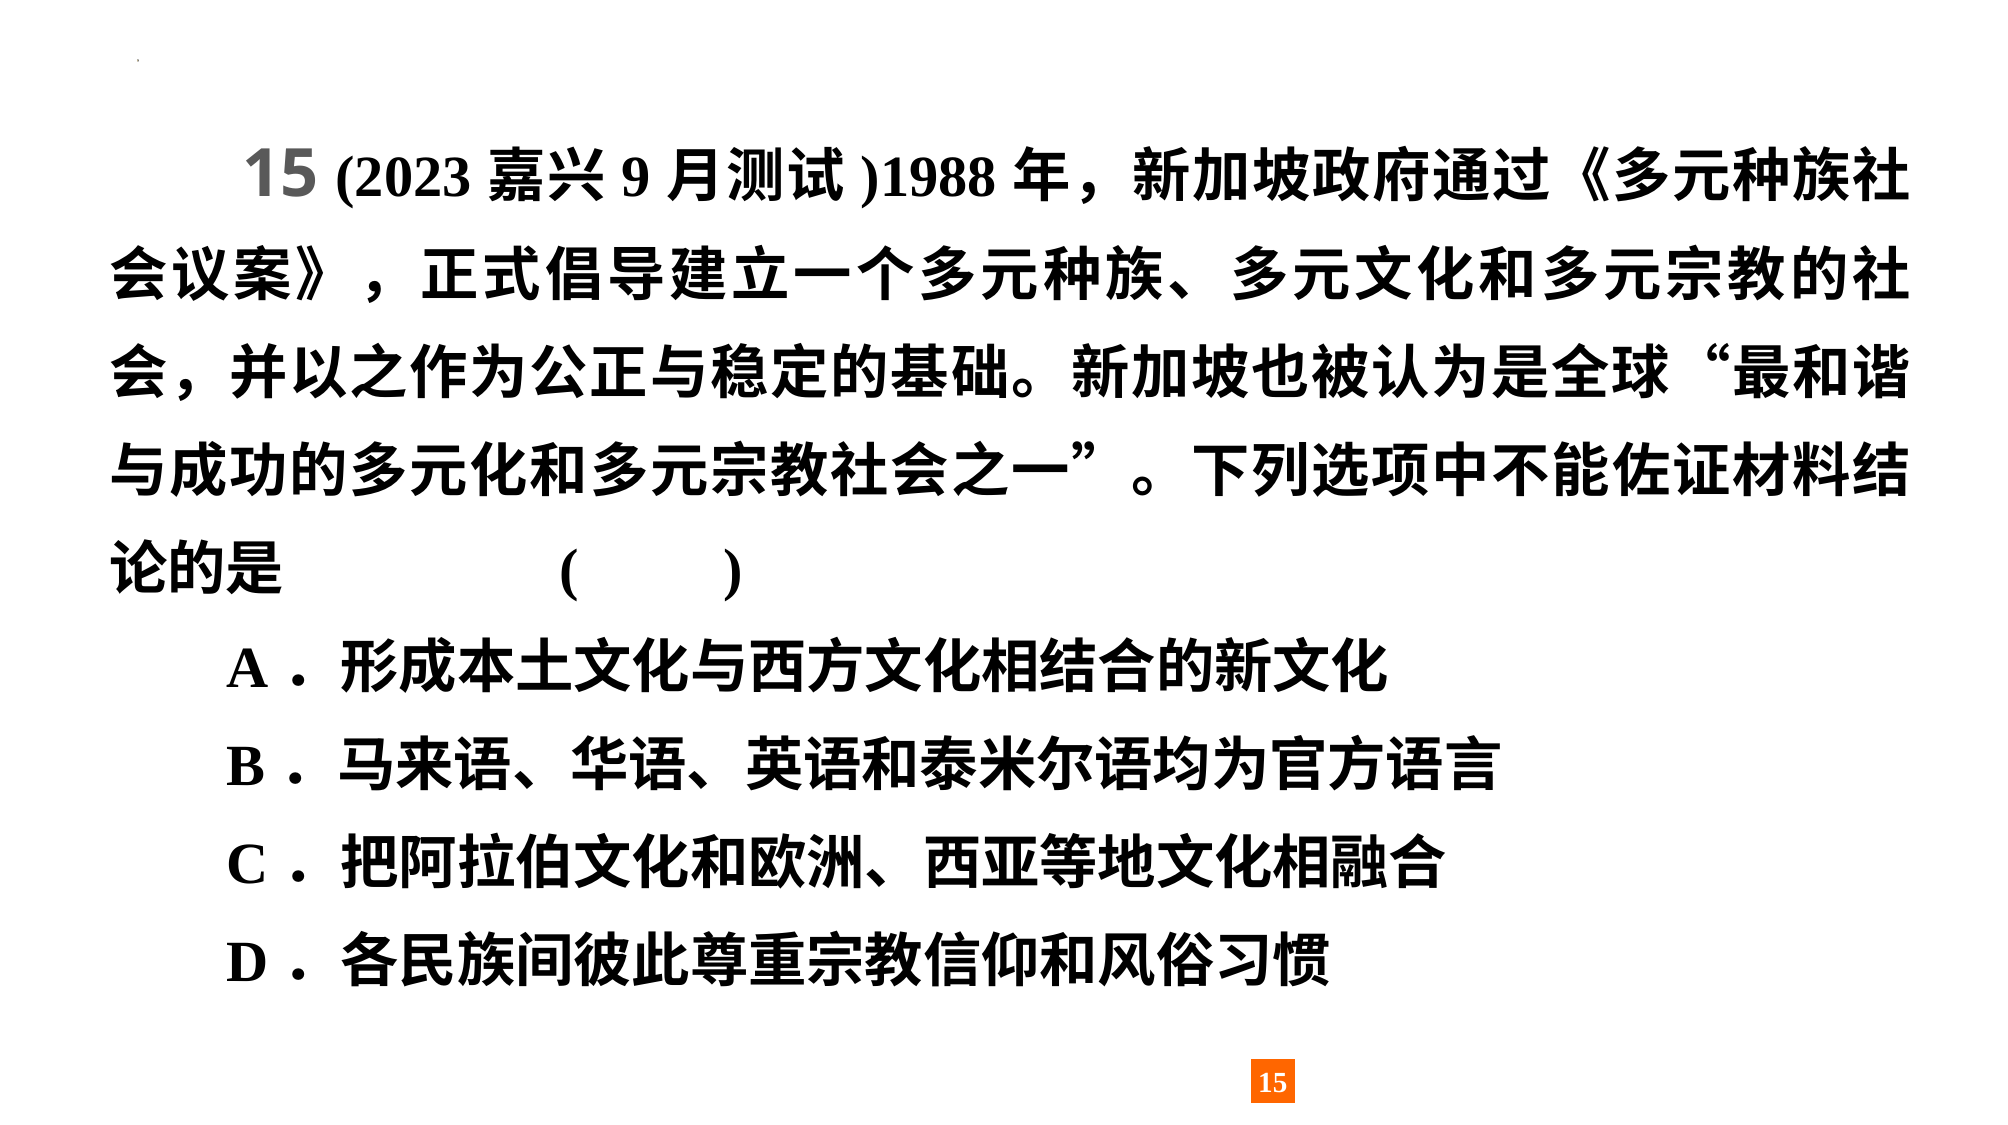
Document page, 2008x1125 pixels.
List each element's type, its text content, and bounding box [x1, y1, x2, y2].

list 15 (2023嘉兴9月测试)1988年，新加坡政府通过《多元种族社会议案》，正式倡导建立一个多元种族、多元文化和多元宗教的社会，并以之作为公正与稳定的基础。新加坡也被认为是全球“最和谐与成功的多元化和多元宗教社会之一”。下列选项中不能佐证材料结论的是 ( ) A．形成本土文化与西方文化相结合的新文化 B．马来语、华语、英语和泰米尔语均为官方语言 C．把阿拉伯文化和欧洲、西亚等地文化相融合 D．各民族间彼此尊重宗教信仰和风俗习惯 [94, 90, 1926, 1000]
text_box 15 [1251, 1059, 1295, 1102]
